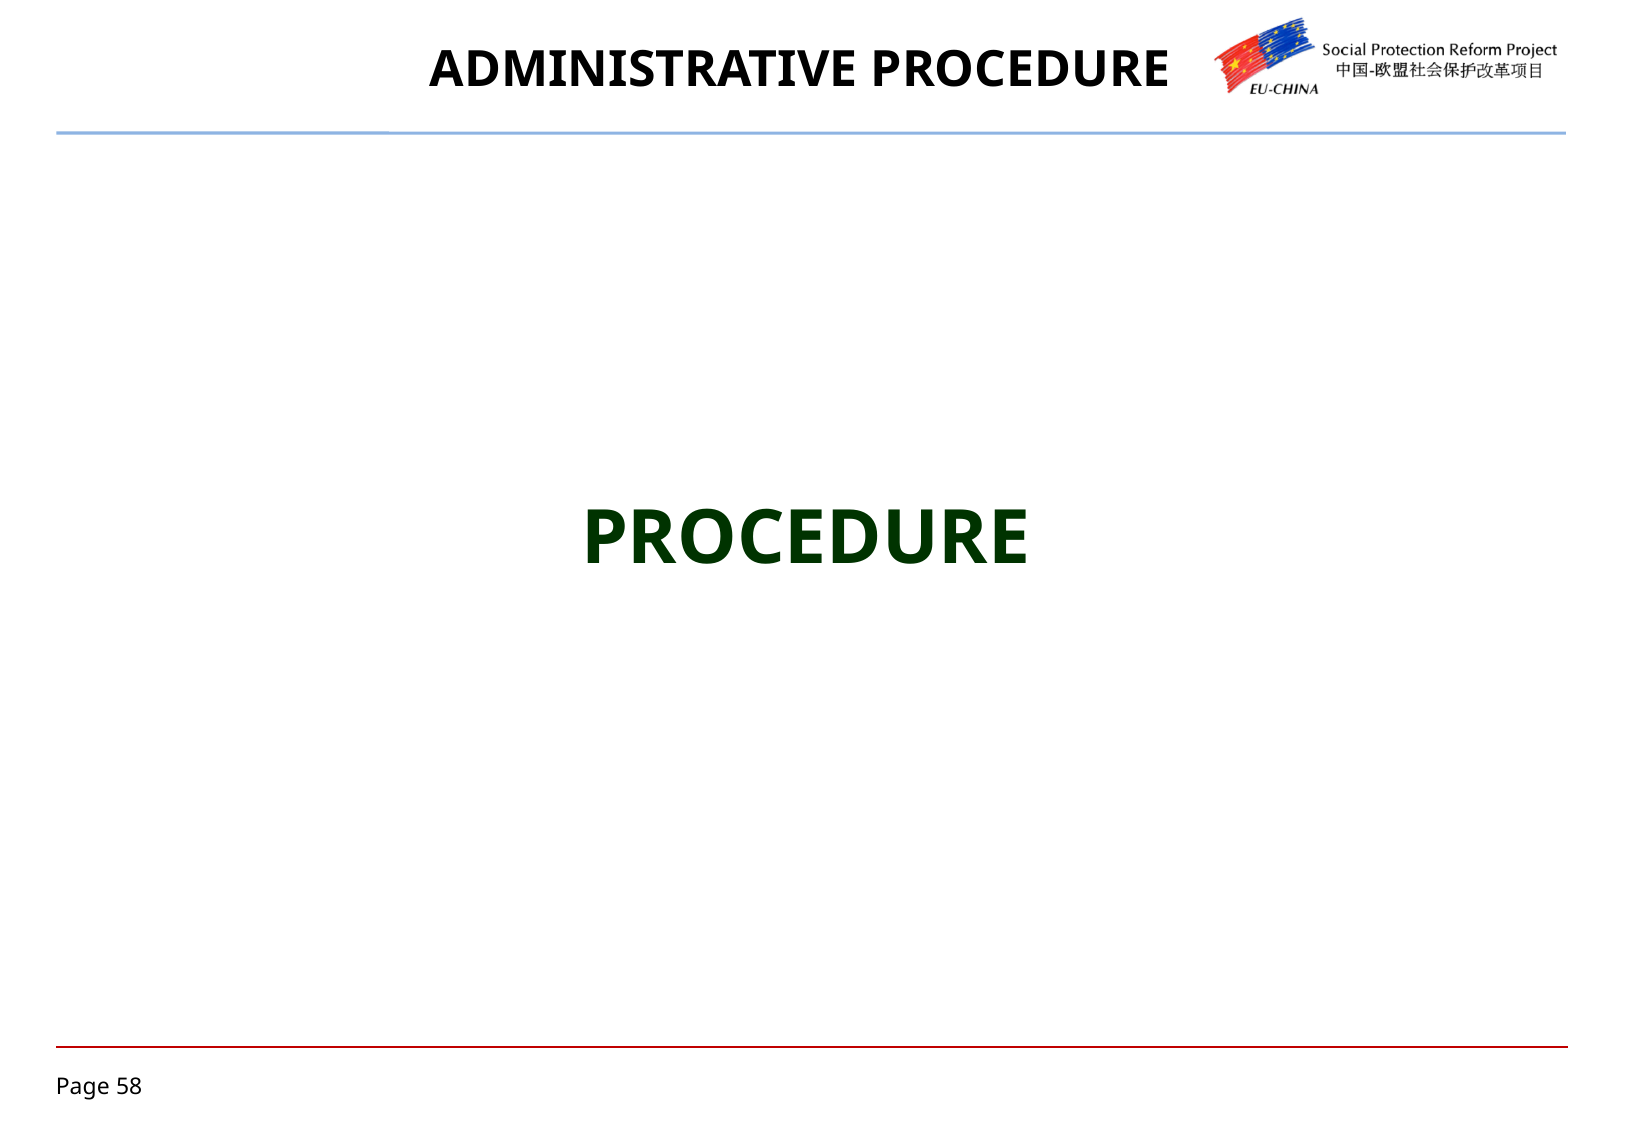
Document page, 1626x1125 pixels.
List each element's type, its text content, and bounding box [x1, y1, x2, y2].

picture [1206, 10, 1567, 99]
title ADMINISTRATIVE PROCEDURE [56, 13, 1544, 120]
list PROCEDURE [67, 160, 1544, 1006]
